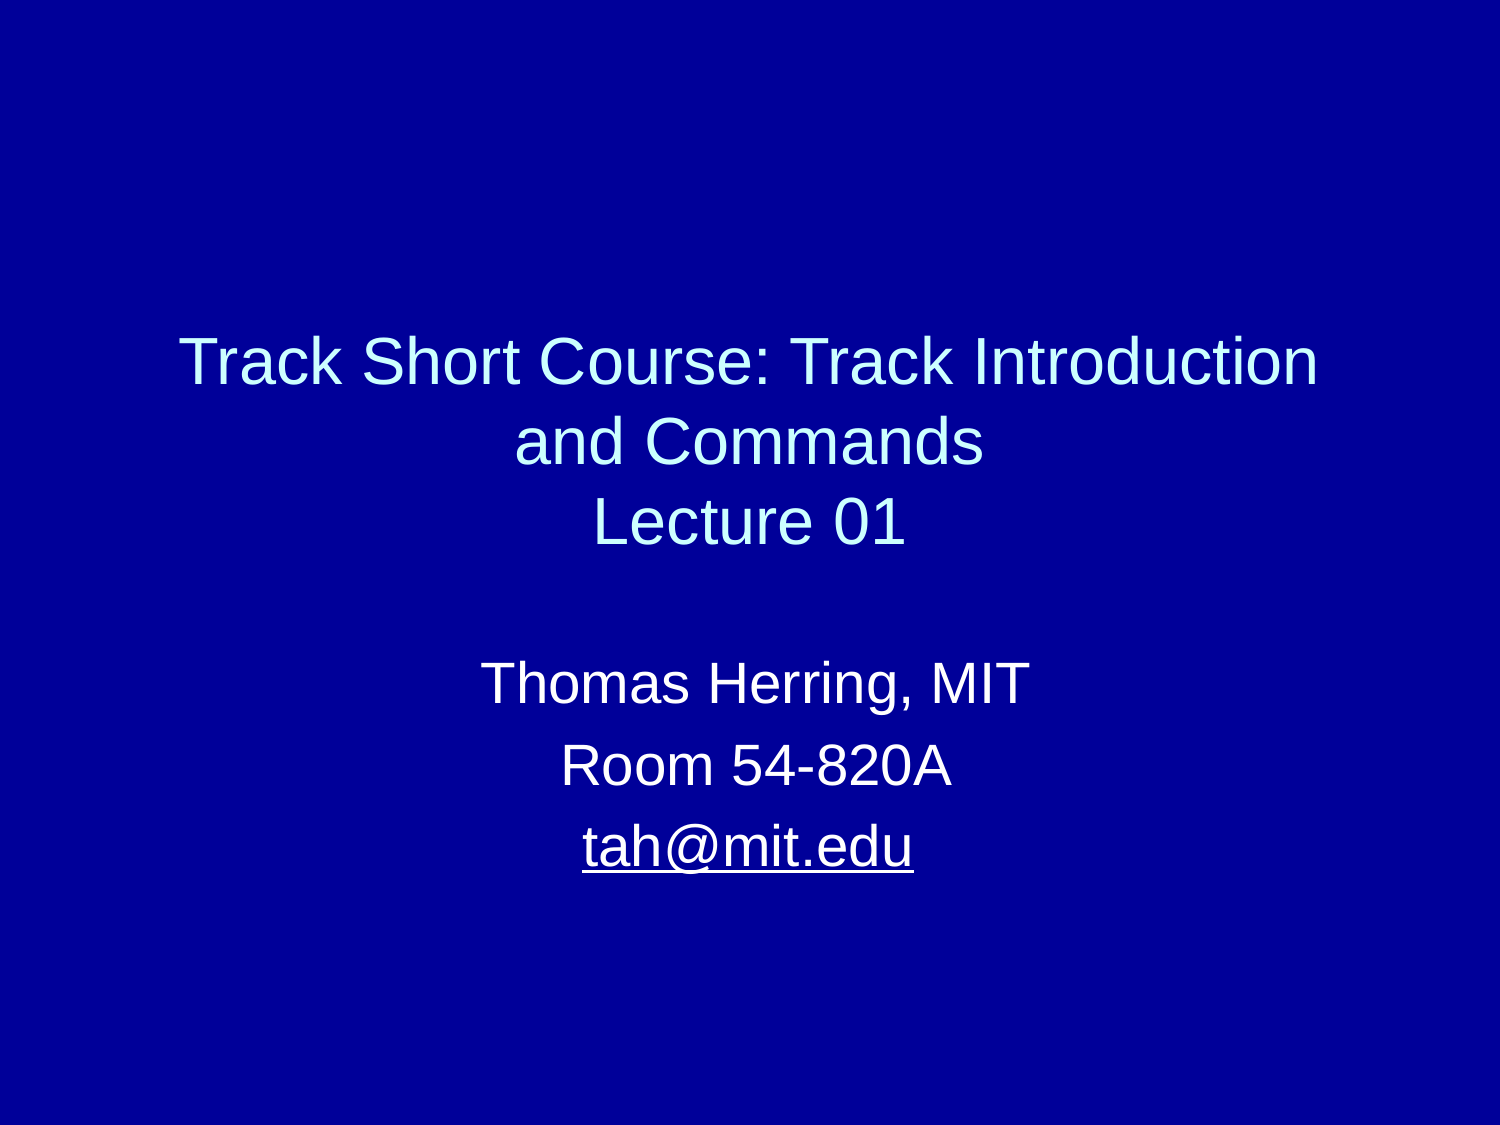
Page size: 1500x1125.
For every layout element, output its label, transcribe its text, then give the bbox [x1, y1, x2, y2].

title Track Short Course: Track Introduction and Commands Lecture 01 [112, 312, 1388, 563]
subtitle Thomas Herring, MIT Room 54-820A tah@mit.edu [149, 637, 1363, 926]
